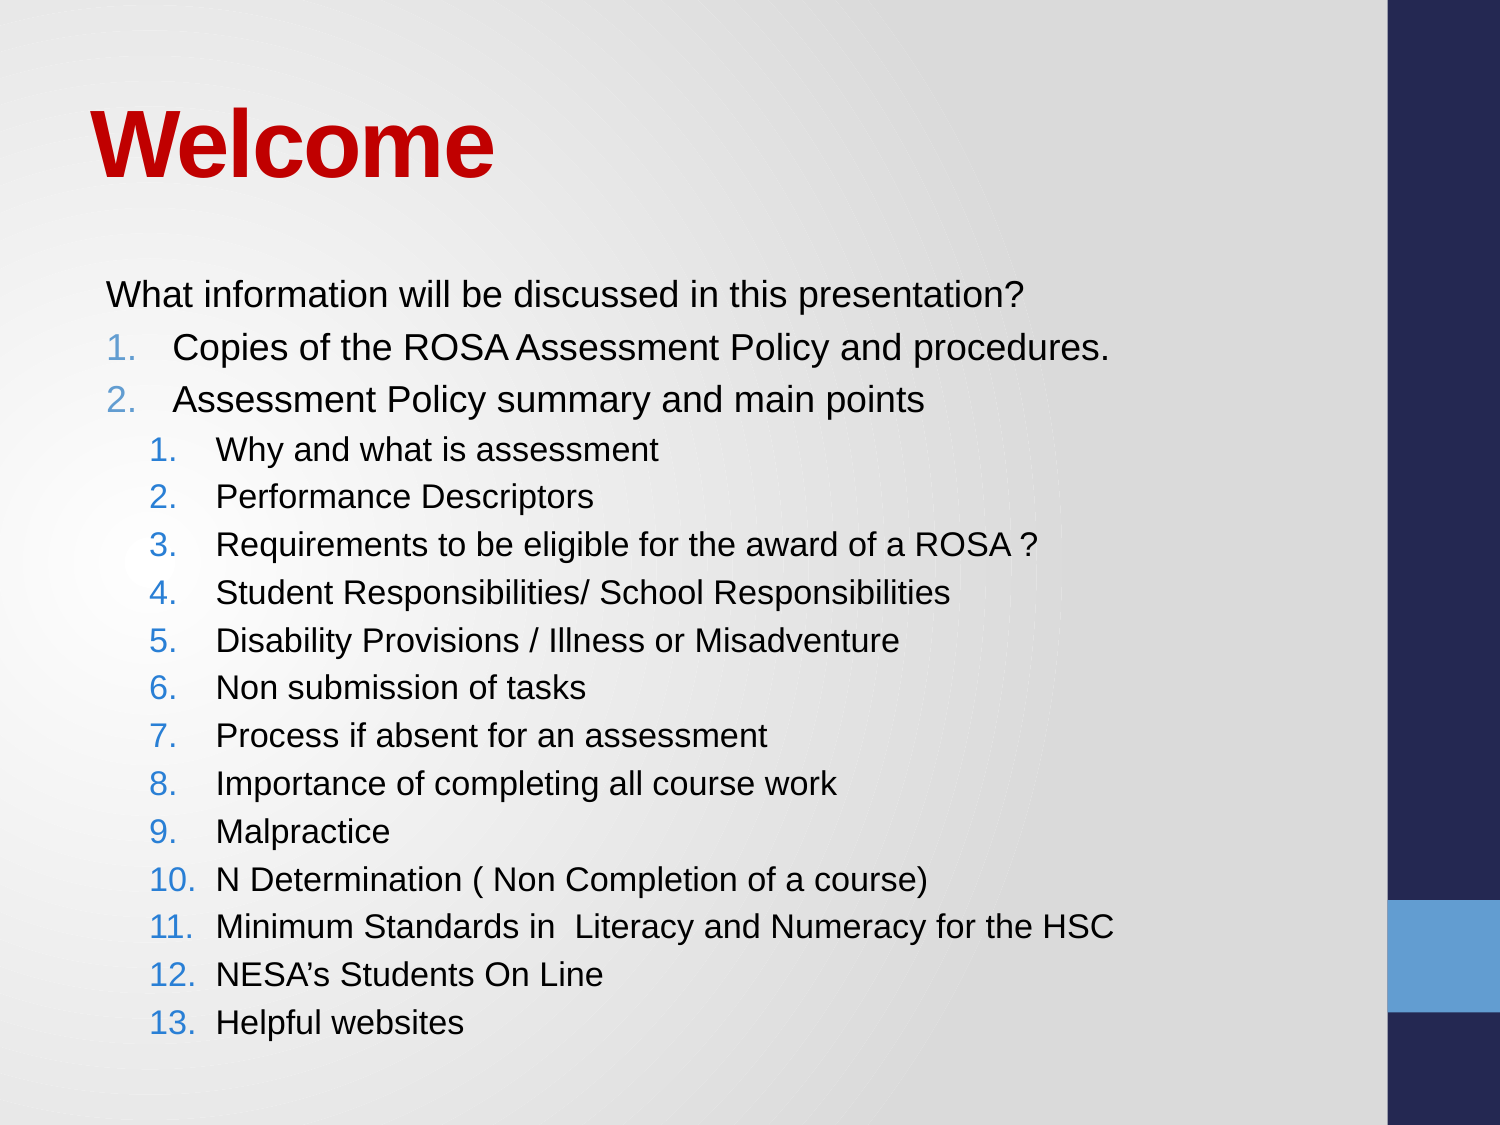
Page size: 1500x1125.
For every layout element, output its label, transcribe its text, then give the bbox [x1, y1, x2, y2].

title Welcome [75, 45, 1325, 233]
list What information will be discussed in this presentation? Copies of the ROSA Assessment Policy and procedures. Assessment Policy summary and main points Why and what is assessment Performance Descriptors Requirements to be eligible for the award of a ROSA ? Student Responsibilities/ School Responsibilities Disability Provisions / Illness or Misadventure Non submission of tasks Process if absent for an assessment Importance of completing all course work Malpractice N Determination ( Non Completion of a course) Minimum Standards in Literacy and Numeracy for the HSC NESA’s Students On Line Helpful websites [75, 262, 1325, 1050]
